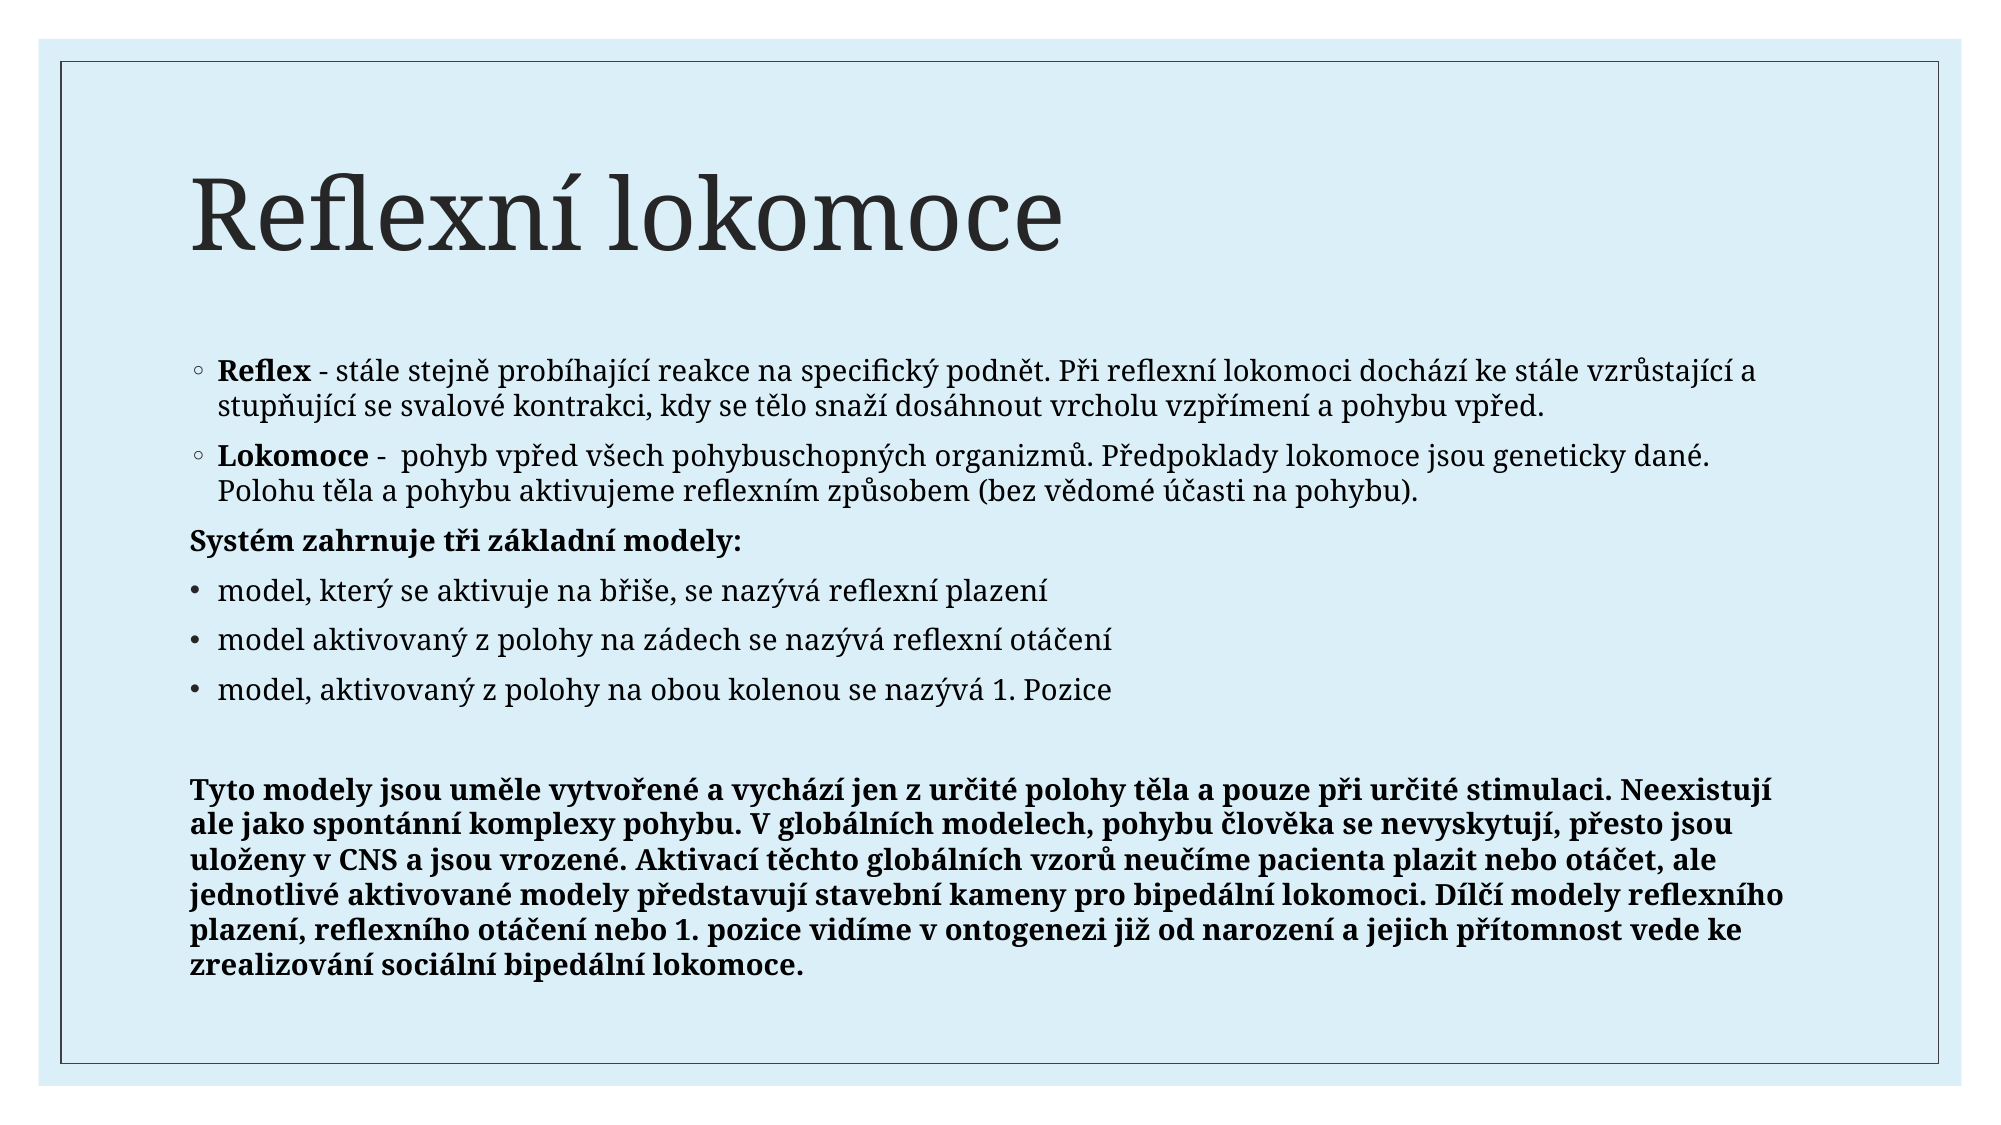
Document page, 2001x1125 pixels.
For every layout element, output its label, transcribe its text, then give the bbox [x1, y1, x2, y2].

list Reflex - stále stejně probíhající reakce na specifický podnět. Při reflexní lokomoci dochází ke stále vzrůstající a stupňující se svalové kontrakci, kdy se tělo snaží dosáhnout vrcholu vzpřímení a pohybu vpřed. Lokomoce - pohyb vpřed všech pohybuschopných organizmů. Předpoklady lokomoce jsou geneticky dané. Polohu těla a pohybu aktivujeme reflexním způsobem (bez vědomé účasti na pohybu). Systém zahrnuje tři základní modely: model, který se aktivuje na břiše, se nazývá reflexní plazení model aktivovaný z polohy na zádech se nazývá reflexní otáčení model, aktivovaný z polohy na obou kolenou se nazývá 1. Pozice Tyto modely jsou uměle vytvořené a vychází jen z určité polohy těla a pouze při určité stimulaci. Neexistují ale jako spontánní komplexy pohybu. V globálních modelech, pohybu člověka se nevyskytují, přesto jsou uloženy v CNS a jsou vrozené. Aktivací těchto globálních vzorů neučíme pacienta plazit nebo otáčet, ale jednotlivé aktivované modely představují stavební kameny pro bipedální lokomoci. Dílčí modely reflexního plazení, reflexního otáčení nebo 1. pozice vidíme v ontogenezi již od narození a jejich přítomnost vede ke zrealizování sociální bipedální lokomoce. [174, 345, 1825, 990]
title Reflexní lokomoce [174, 105, 1825, 331]
